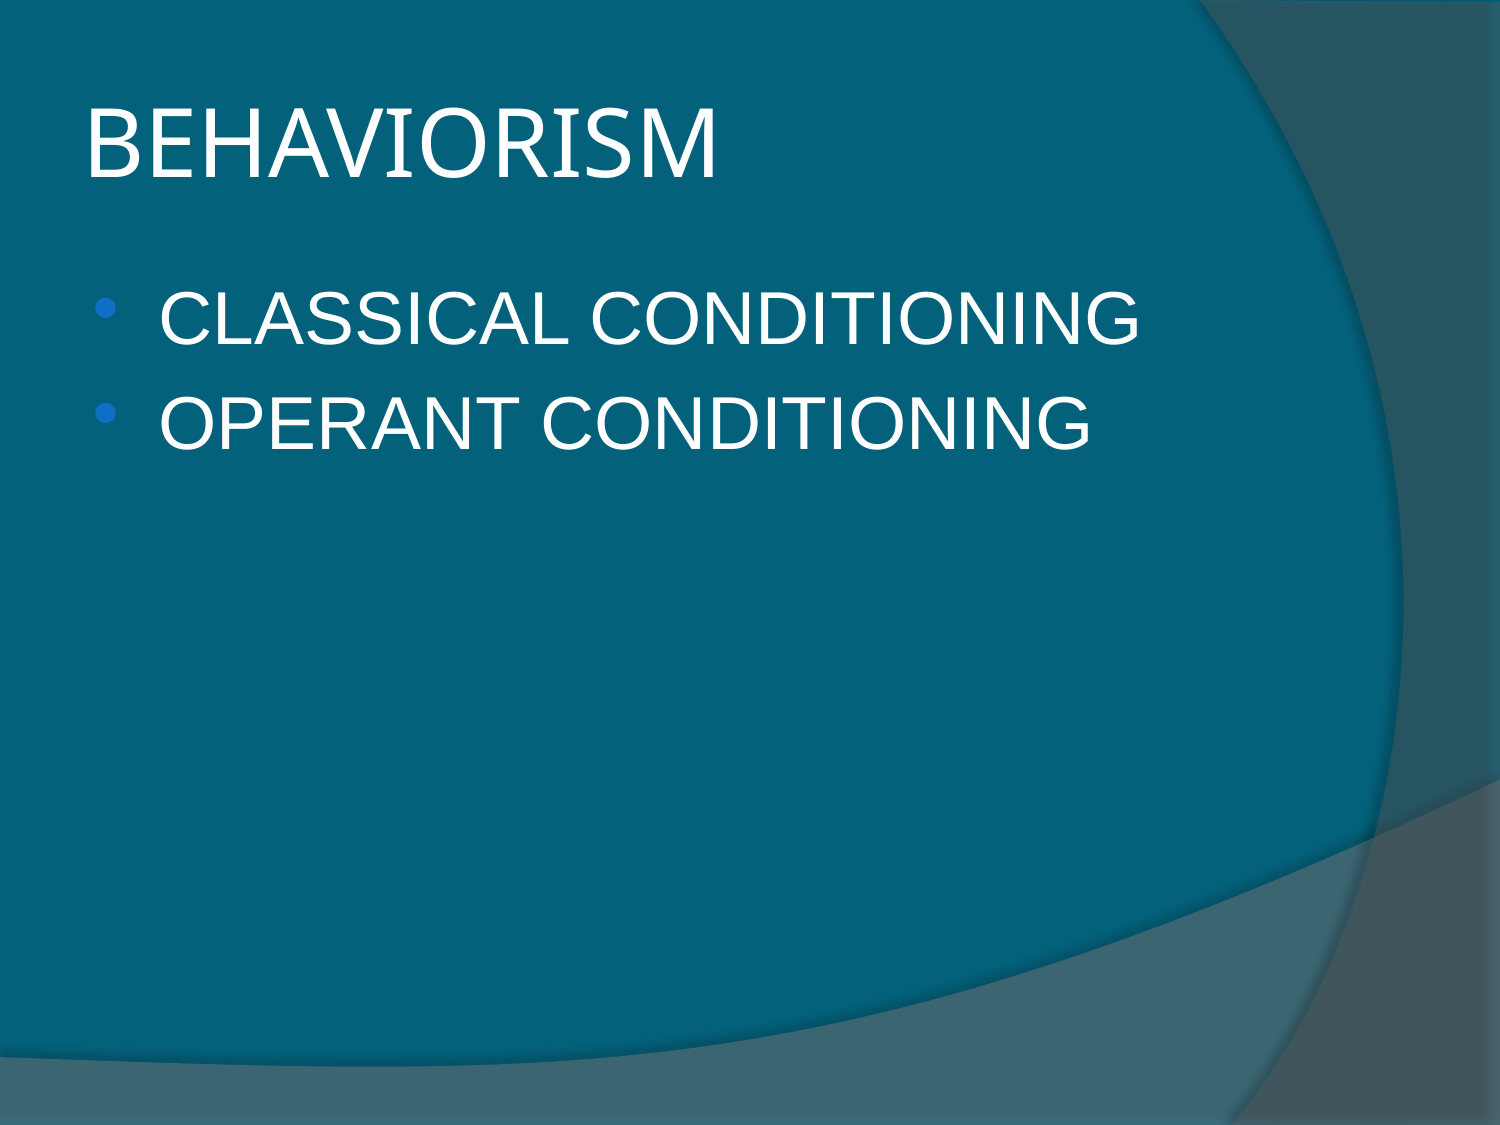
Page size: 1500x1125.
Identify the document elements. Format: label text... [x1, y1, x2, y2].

list CLASSICAL CONDITIONING OPERANT CONDITIONING [75, 262, 1300, 1005]
title BEHAVIORISM [75, 45, 1300, 233]
